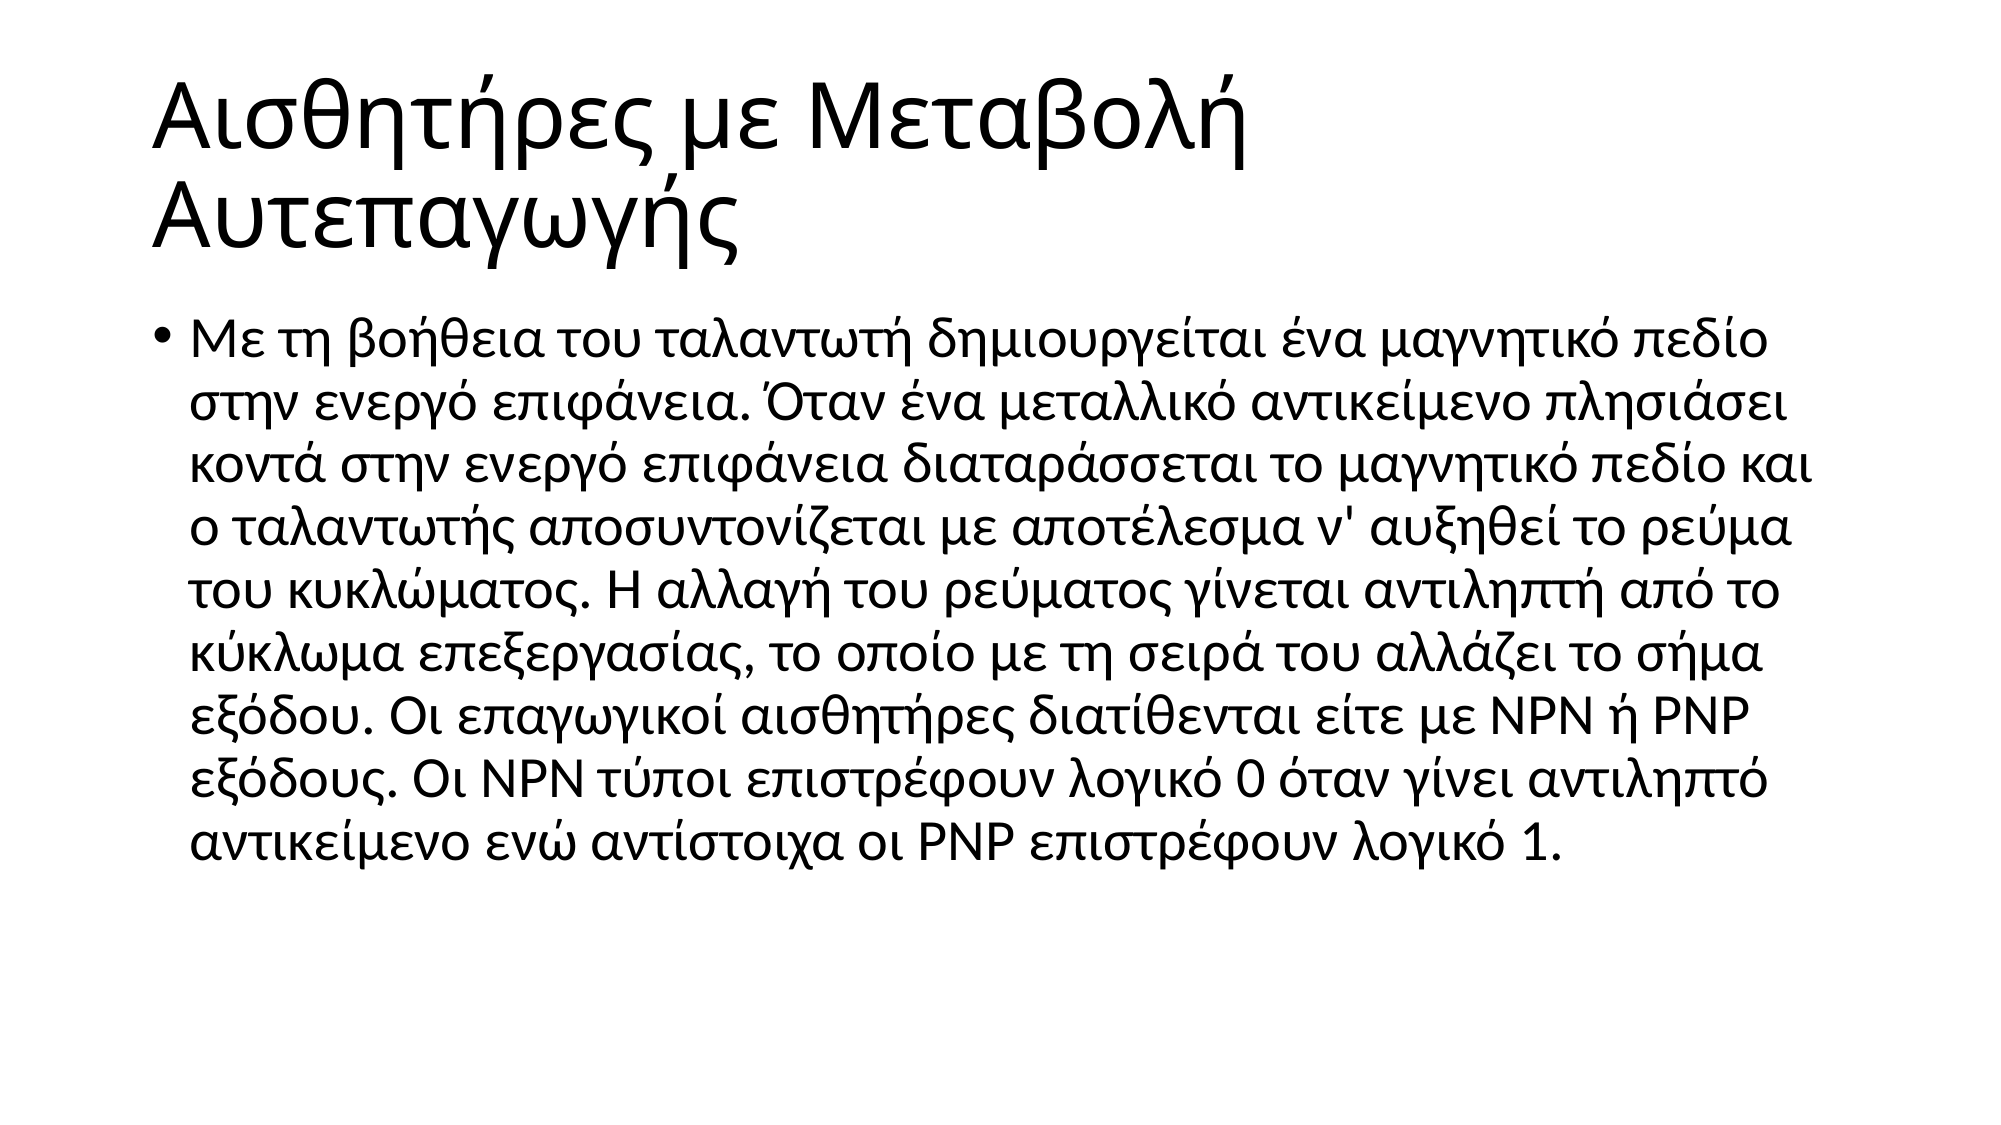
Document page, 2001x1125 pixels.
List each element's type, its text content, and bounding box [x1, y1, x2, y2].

list Με τη βοήθεια του ταλαντωτή δημιουργείται ένα μαγνητικό πεδίο στην ενεργό επιφάνεια. Όταν ένα μεταλλικό αντικείμενο πλησιάσει κοντά στην ενεργό επιφάνεια διαταράσσεται το μαγνητικό πεδίο και ο ταλαντωτής αποσυντονίζεται με αποτέλεσμα ν' αυξηθεί το ρεύμα του κυκλώματος. Η αλλαγή του ρεύματος γίνεται αντιληπτή από το κύκλωμα επεξεργασίας, το οποίο με τη σειρά του αλλάζει το σήμα εξόδου. Οι επαγωγικοί αισθητήρες διατίθενται είτε με ΝPN ή PNP εξόδους. Οι ΝPN τύποι επιστρέφουν λογικό 0 όταν γίνει αντιληπτό αντικείμενο ενώ αντίστοιχα οι PNP επιστρέφουν λογικό 1. [137, 299, 1863, 1014]
title Αισθητήρες με Μεταβολή Αυτεπαγωγής [137, 59, 1863, 278]
